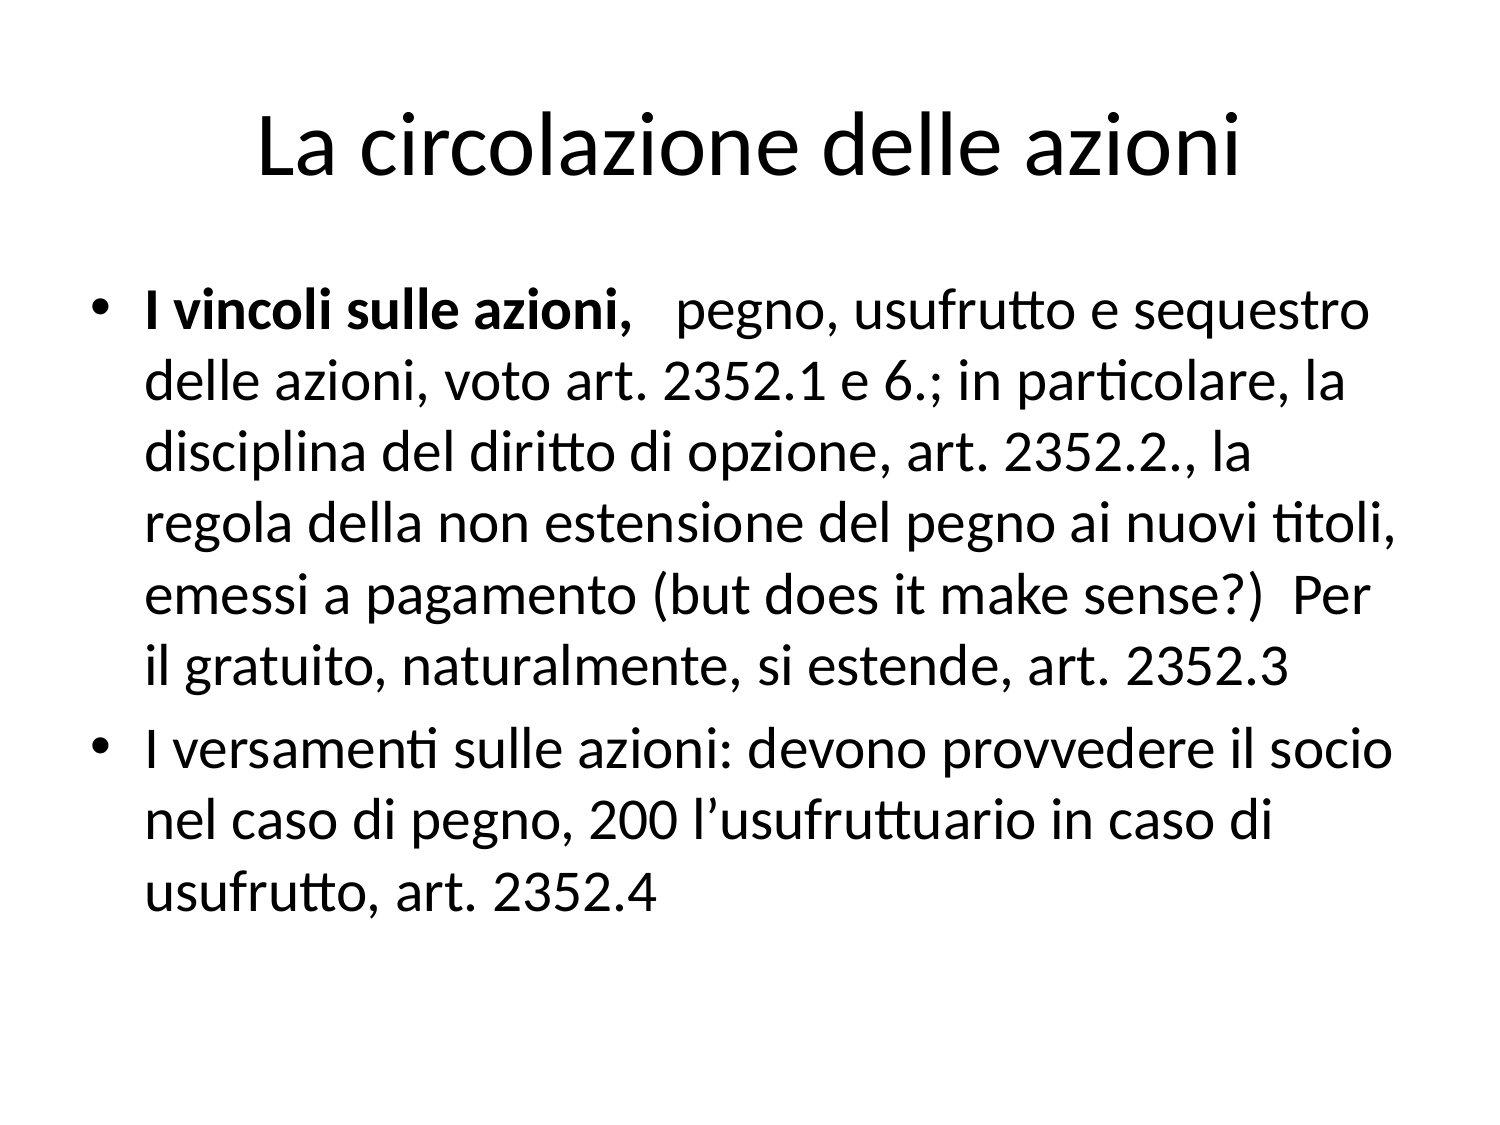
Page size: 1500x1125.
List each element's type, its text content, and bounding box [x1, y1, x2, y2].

list I vincoli sulle azioni, pegno, usufrutto e sequestro delle azioni, voto art. 2352.1 e 6.; in particolare, la disciplina del diritto di opzione, art. 2352.2., la regola della non estensione del pegno ai nuovi titoli, emessi a pagamento (but does it make sense?) Per il gratuito, naturalmente, si estende, art. 2352.3 I versamenti sulle azioni: devono provvedere il socio nel caso di pegno, 200 l’usufruttuario in caso di usufrutto, art. 2352.4 [75, 262, 1425, 1005]
title La circolazione delle azioni [75, 45, 1425, 233]
